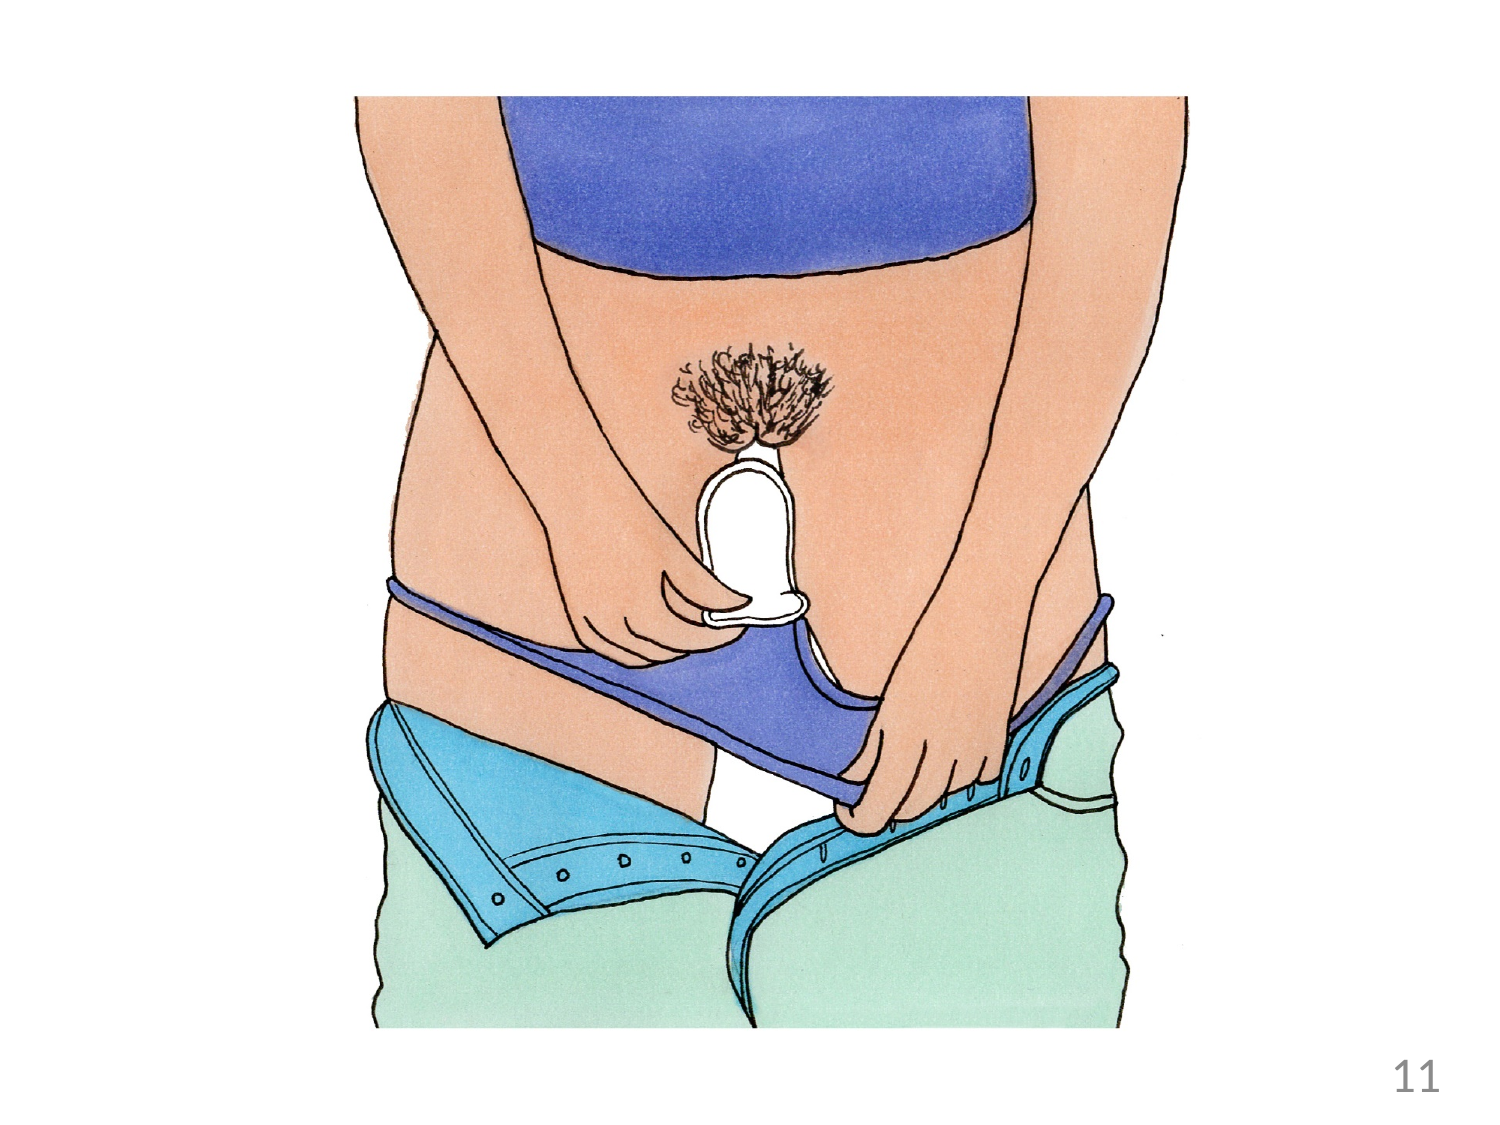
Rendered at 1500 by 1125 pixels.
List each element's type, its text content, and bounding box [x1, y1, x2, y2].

picture [306, 60, 1208, 1059]
slide_number 11 [1118, 1042, 1457, 1103]
